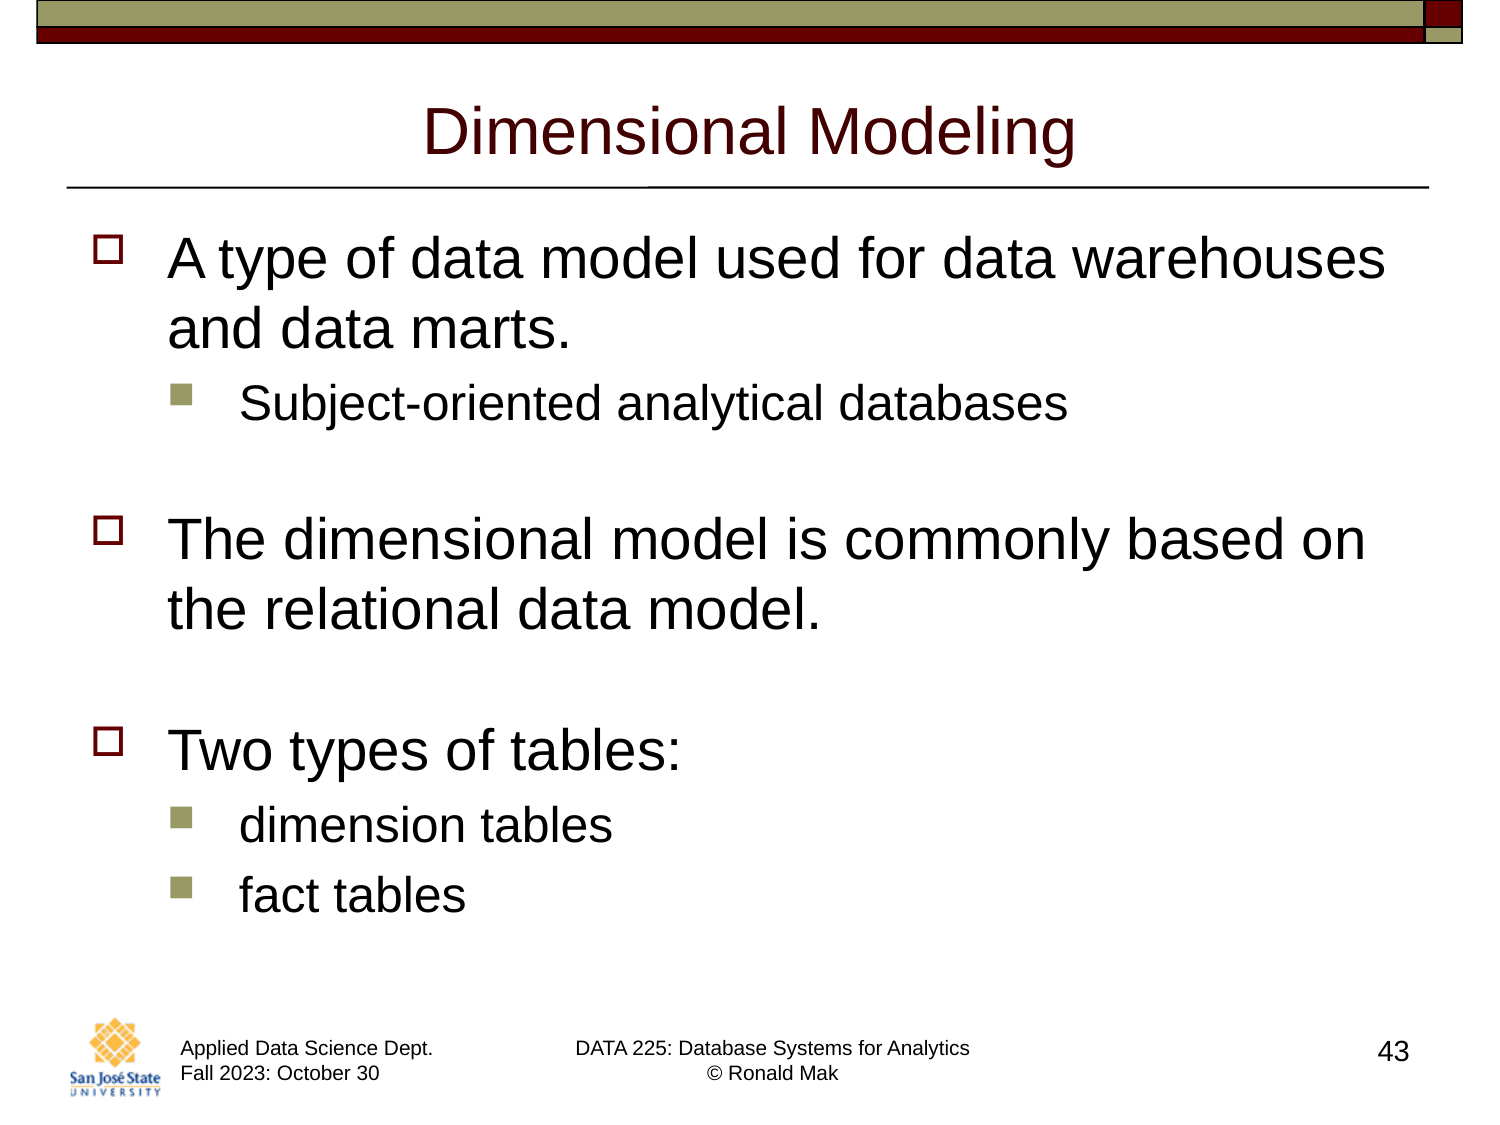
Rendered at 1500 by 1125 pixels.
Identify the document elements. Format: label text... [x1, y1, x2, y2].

picture [60, 1012, 166, 1112]
title Dimensional Modeling [75, 67, 1425, 175]
slide_number 43 [1112, 1025, 1425, 1100]
list A type of data model used for data warehouses and data marts. Subject-oriented analytical databases The dimensional model is commonly based on the relational data model. Two types of tables: dimension tables fact tables [75, 212, 1425, 1006]
